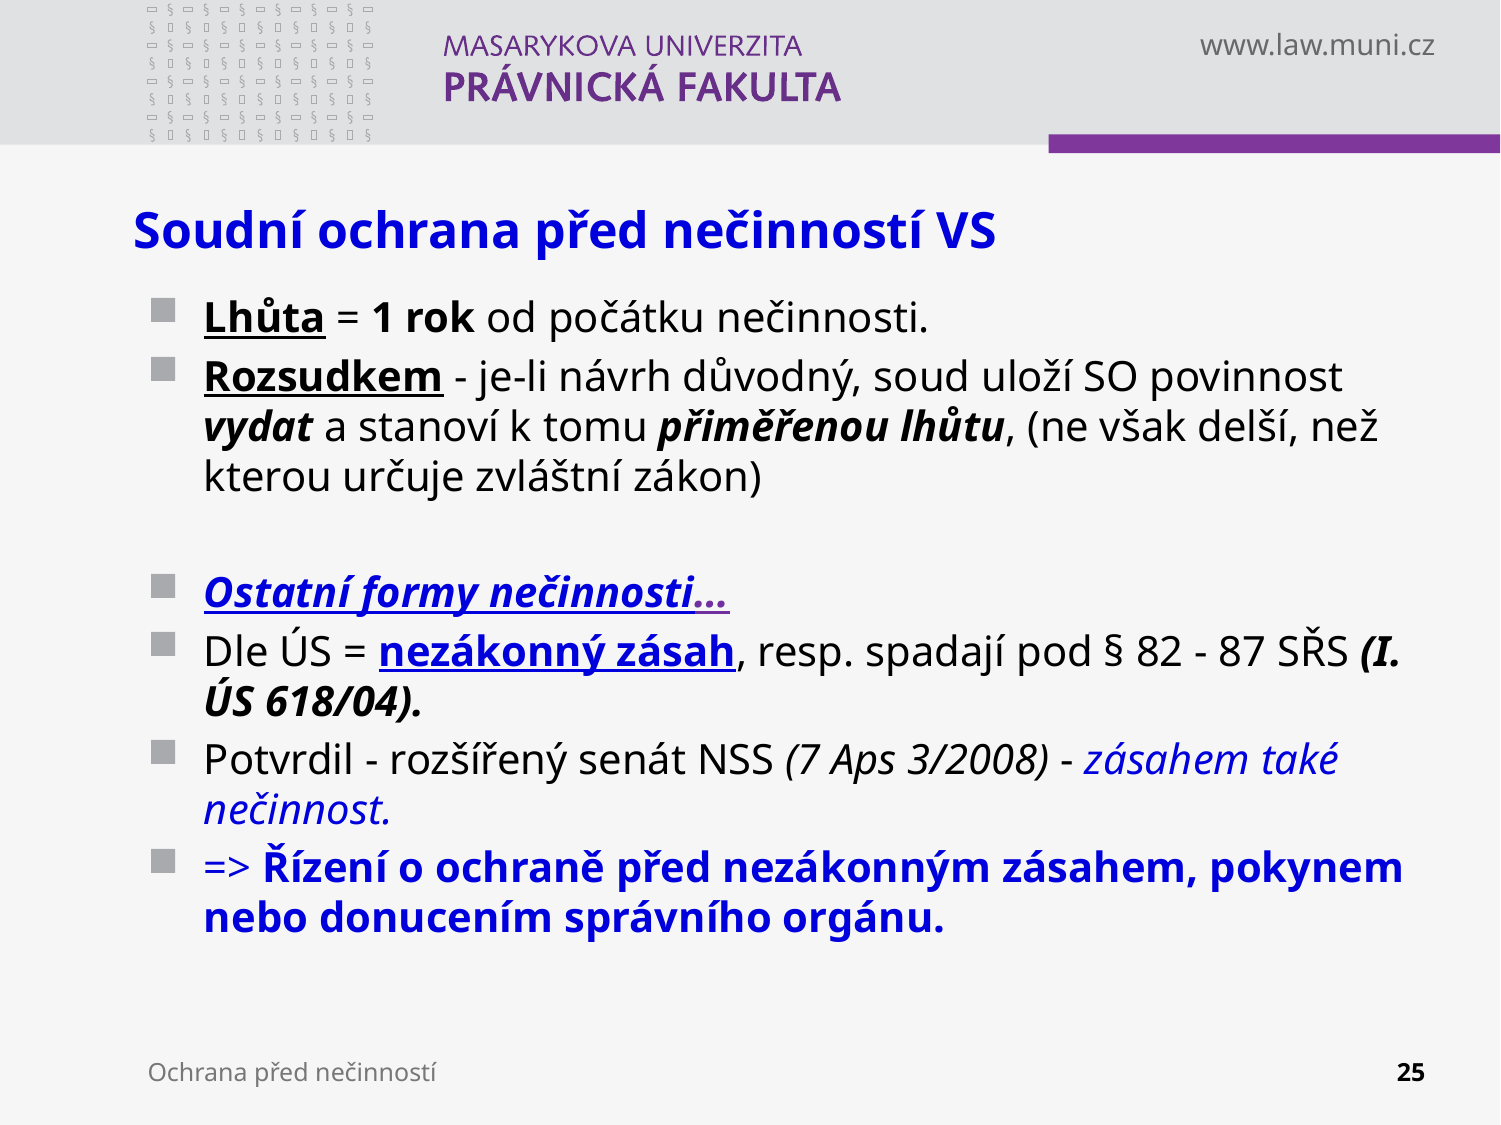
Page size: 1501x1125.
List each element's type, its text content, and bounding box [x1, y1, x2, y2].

list Lhůta = 1 rok od počátku nečinnosti. Rozsudkem - je-li návrh důvodný, soud uloží SO povinnost vydat a stanoví k tomu přiměřenou lhůtu, (ne však delší, než kterou určuje zvláštní zákon) Ostatní formy nečinnosti… Dle ÚS = nezákonný zásah, resp. spadají pod § 82 - 87 SŘS (I. ÚS 618/04). Potvrdil - rozšířený senát NSS (7 Aps 3/2008) - zásahem také nečinnost. => Řízení o ochraně před nezákonným zásahem, pokynem nebo donucením správního orgánu. [147, 290, 1423, 1006]
title Soudní ochrana před nečinností VS [133, 199, 1409, 282]
footer Ochrana před nečinností [147, 1056, 1270, 1100]
slide_number 25 [1316, 1056, 1426, 1100]
